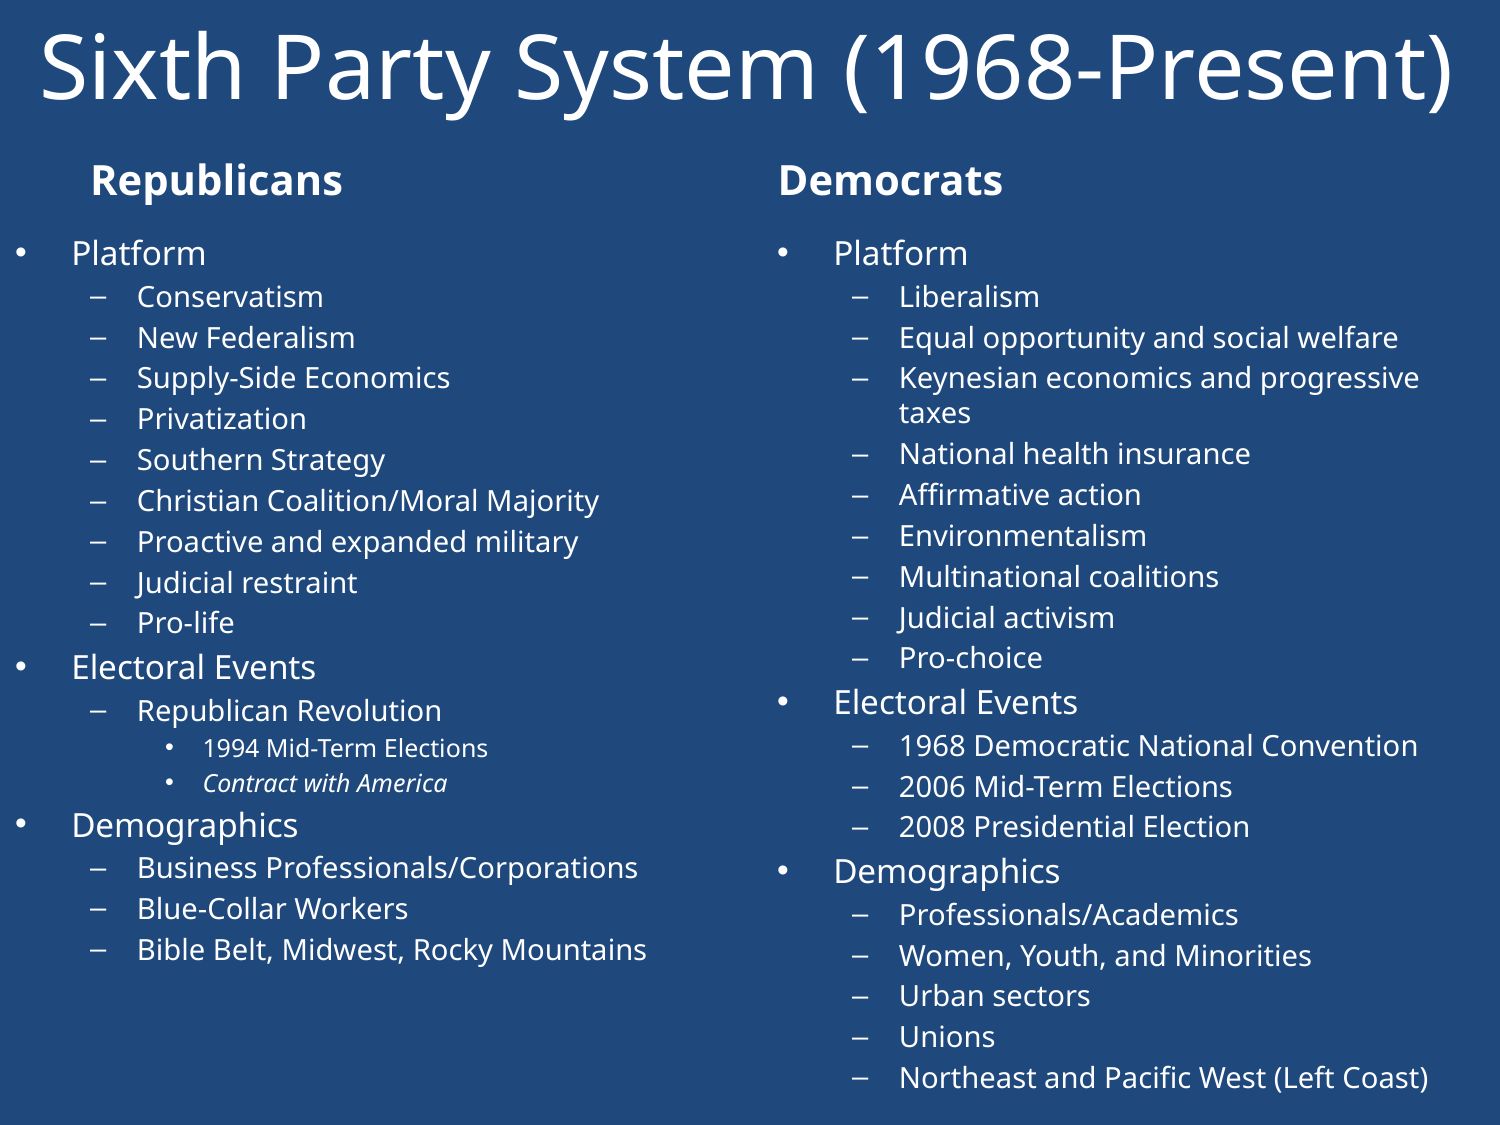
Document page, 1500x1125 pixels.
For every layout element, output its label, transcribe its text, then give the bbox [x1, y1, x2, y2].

title Sixth Party System (1968-Present) [0, 1, 1500, 125]
list Platform Conservatism New Federalism Supply-Side Economics Privatization Southern Strategy Christian Coalition/Moral Majority Proactive and expanded military Judicial restraint Pro-life Electoral Events Republican Revolution 1994 Mid-Term Elections Contract with America Demographics Business Professionals/Corporations Blue-Collar Workers Bible Belt, Midwest, Rocky Mountains [0, 224, 738, 1125]
list Republicans [75, 149, 738, 213]
list Platform Liberalism Equal opportunity and social welfare Keynesian economics and progressive taxes National health insurance Affirmative action Environmentalism Multinational coalitions Judicial activism Pro-choice Electoral Events 1968 Democratic National Convention 2006 Mid-Term Elections 2008 Presidential Election Demographics Professionals/Academics Women, Youth, and Minorities Urban sectors Unions Northeast and Pacific West (Left Coast) [761, 224, 1500, 1125]
list Democrats [762, 149, 1426, 213]
